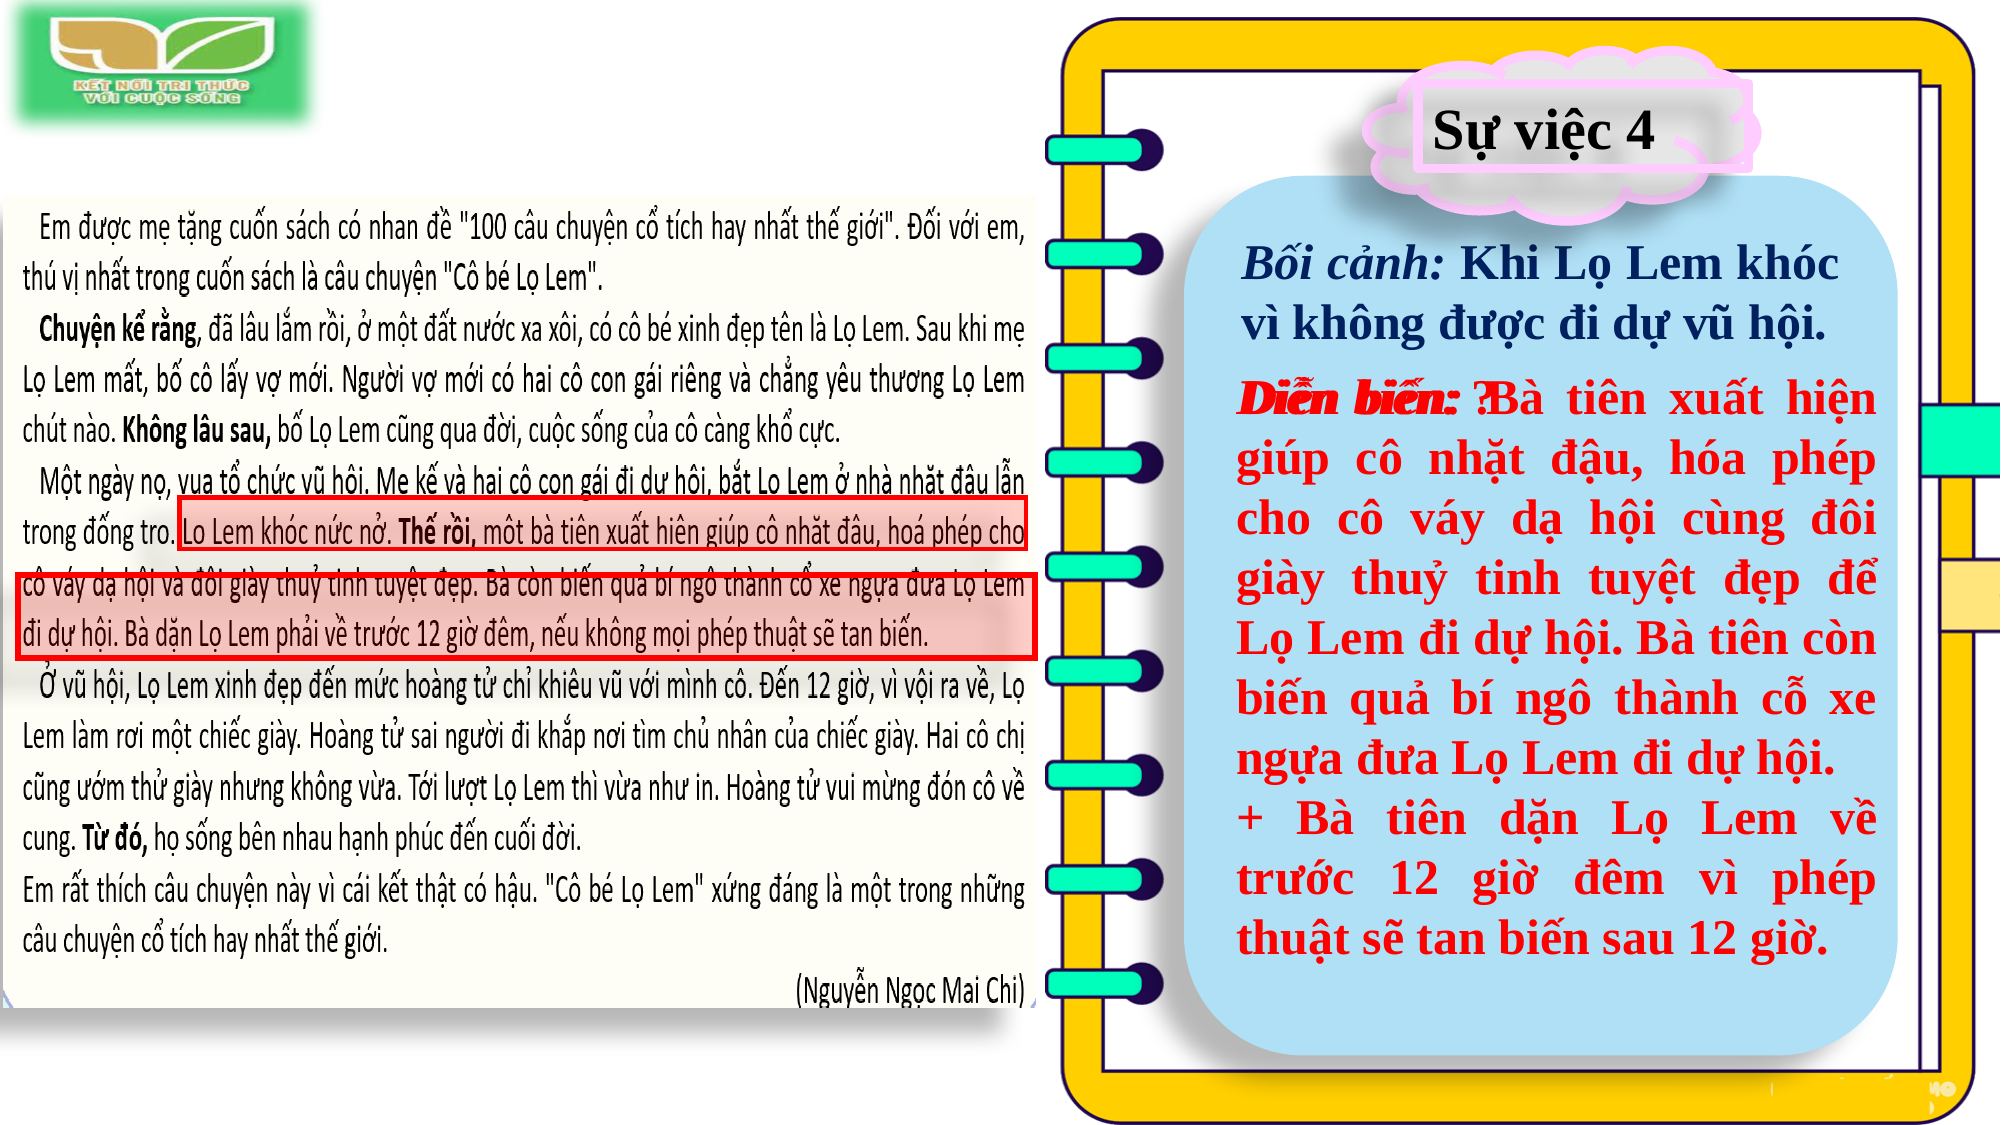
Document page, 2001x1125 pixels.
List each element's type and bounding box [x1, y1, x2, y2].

picture [3, 195, 1036, 1008]
picture [1045, 17, 2000, 1125]
text_box [1366, 49, 1757, 221]
picture [0, 0, 325, 140]
